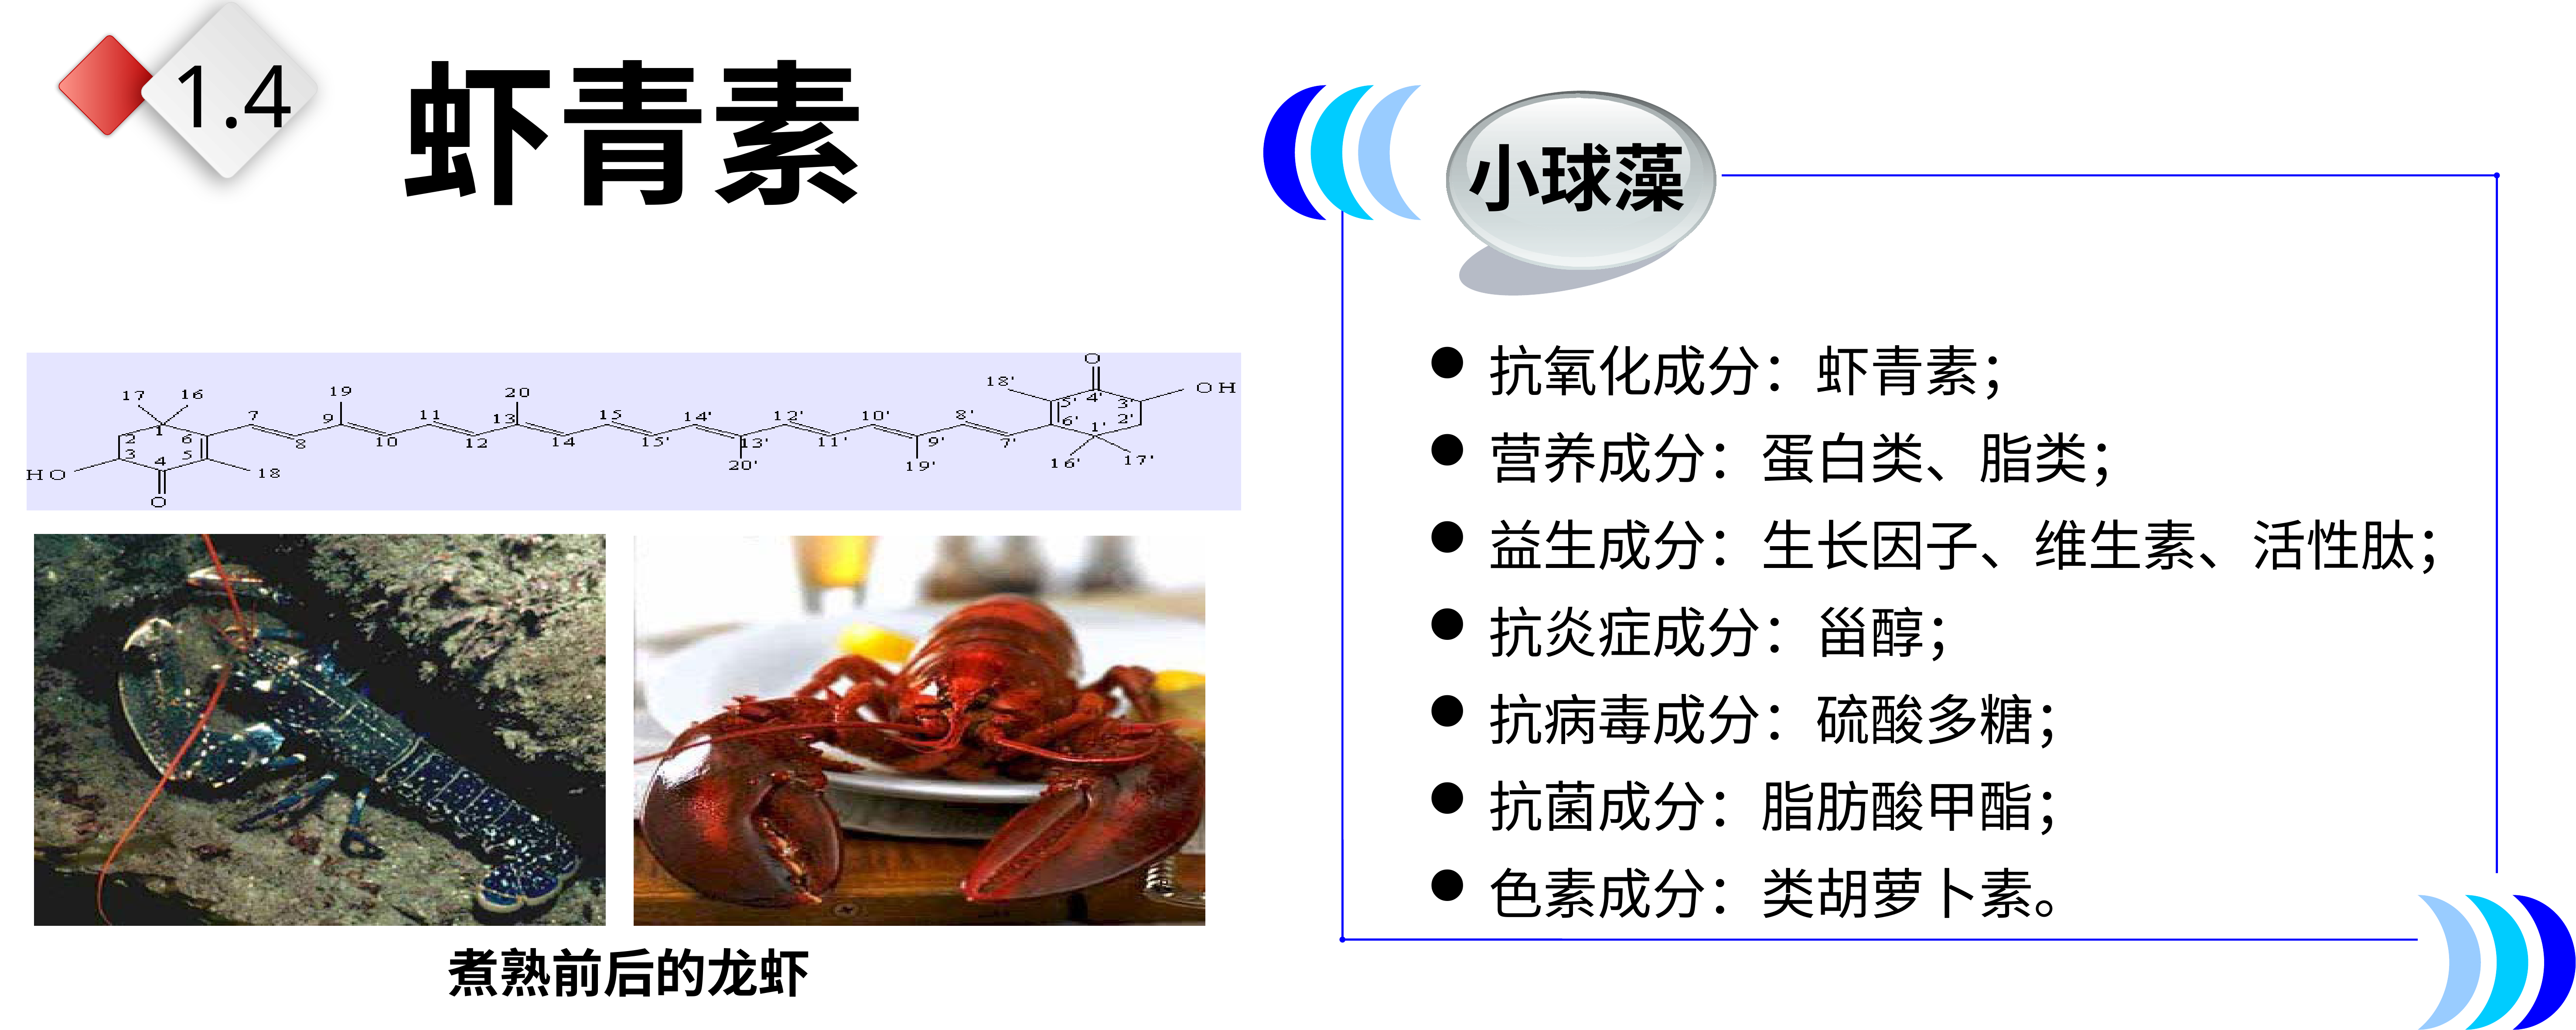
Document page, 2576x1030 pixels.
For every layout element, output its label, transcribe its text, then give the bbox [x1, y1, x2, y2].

text_box 虾青素 [381, 27, 886, 233]
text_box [1446, 90, 1716, 289]
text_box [71, 27, 300, 154]
picture [27, 352, 1241, 510]
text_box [1263, 85, 2576, 1030]
text_box 煮熟前后的龙虾 [427, 930, 831, 1013]
picture [34, 534, 606, 926]
picture [634, 536, 1205, 926]
